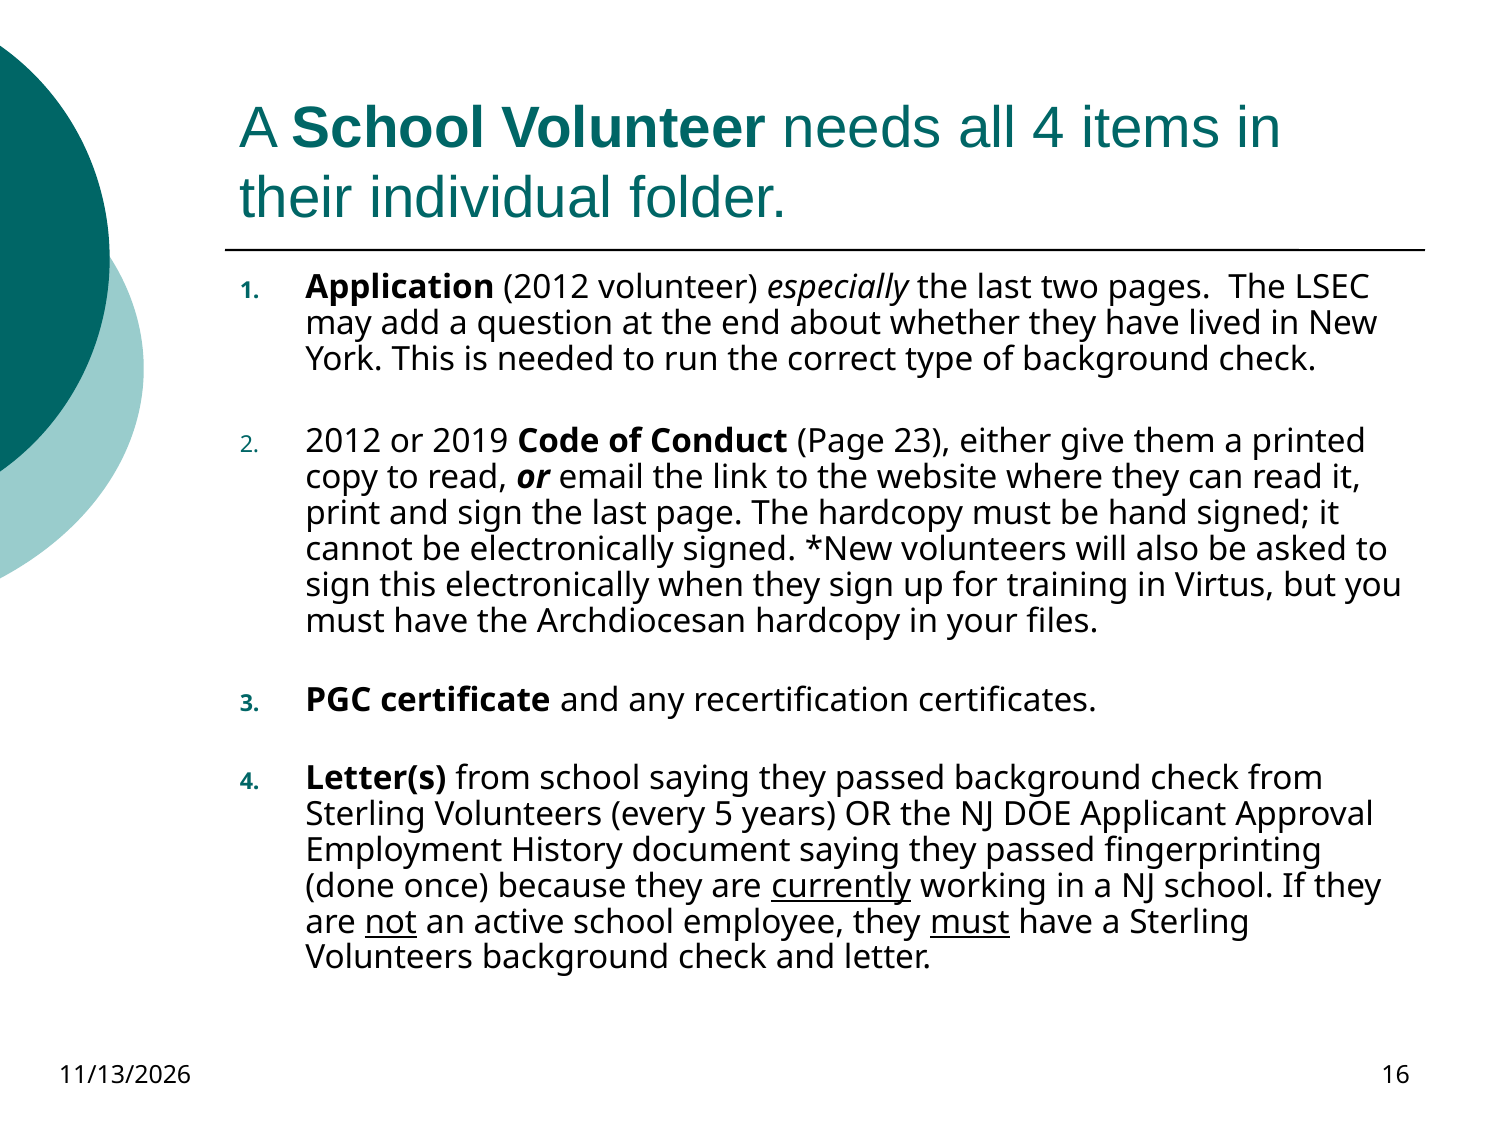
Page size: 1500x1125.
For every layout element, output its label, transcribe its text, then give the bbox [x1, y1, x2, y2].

title A School Volunteer needs all 4 items in their individual folder. [224, 49, 1425, 237]
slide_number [43, 1025, 394, 1100]
list Application (2012 volunteer) especially the last two pages. The LSEC may add a question at the end about whether they have lived in New York. This is needed to run the correct type of background check. 2012 or 2019 Code of Conduct (Page 23), either give them a printed copy to read, or email the link to the website where they can read it, print and sign the last page. The hardcopy must be hand signed; it cannot be electronically signed. *New volunteers will also be asked to sign this electronically when they sign up for training in Virtus, but you must have the Archdiocesan hardcopy in your files. PGC certificate and any recertification certificates. Letter(s) from school saying they passed background check from Sterling Volunteers (every 5 years) OR the NJ DOE Applicant Approval Employment History document saying they passed fingerprinting (done once) because they are currently working in a NJ school. If they are not an active school employee, they must have a Sterling Volunteers background check and letter. [224, 262, 1425, 1051]
slide_number 16 [1074, 1051, 1425, 1100]
